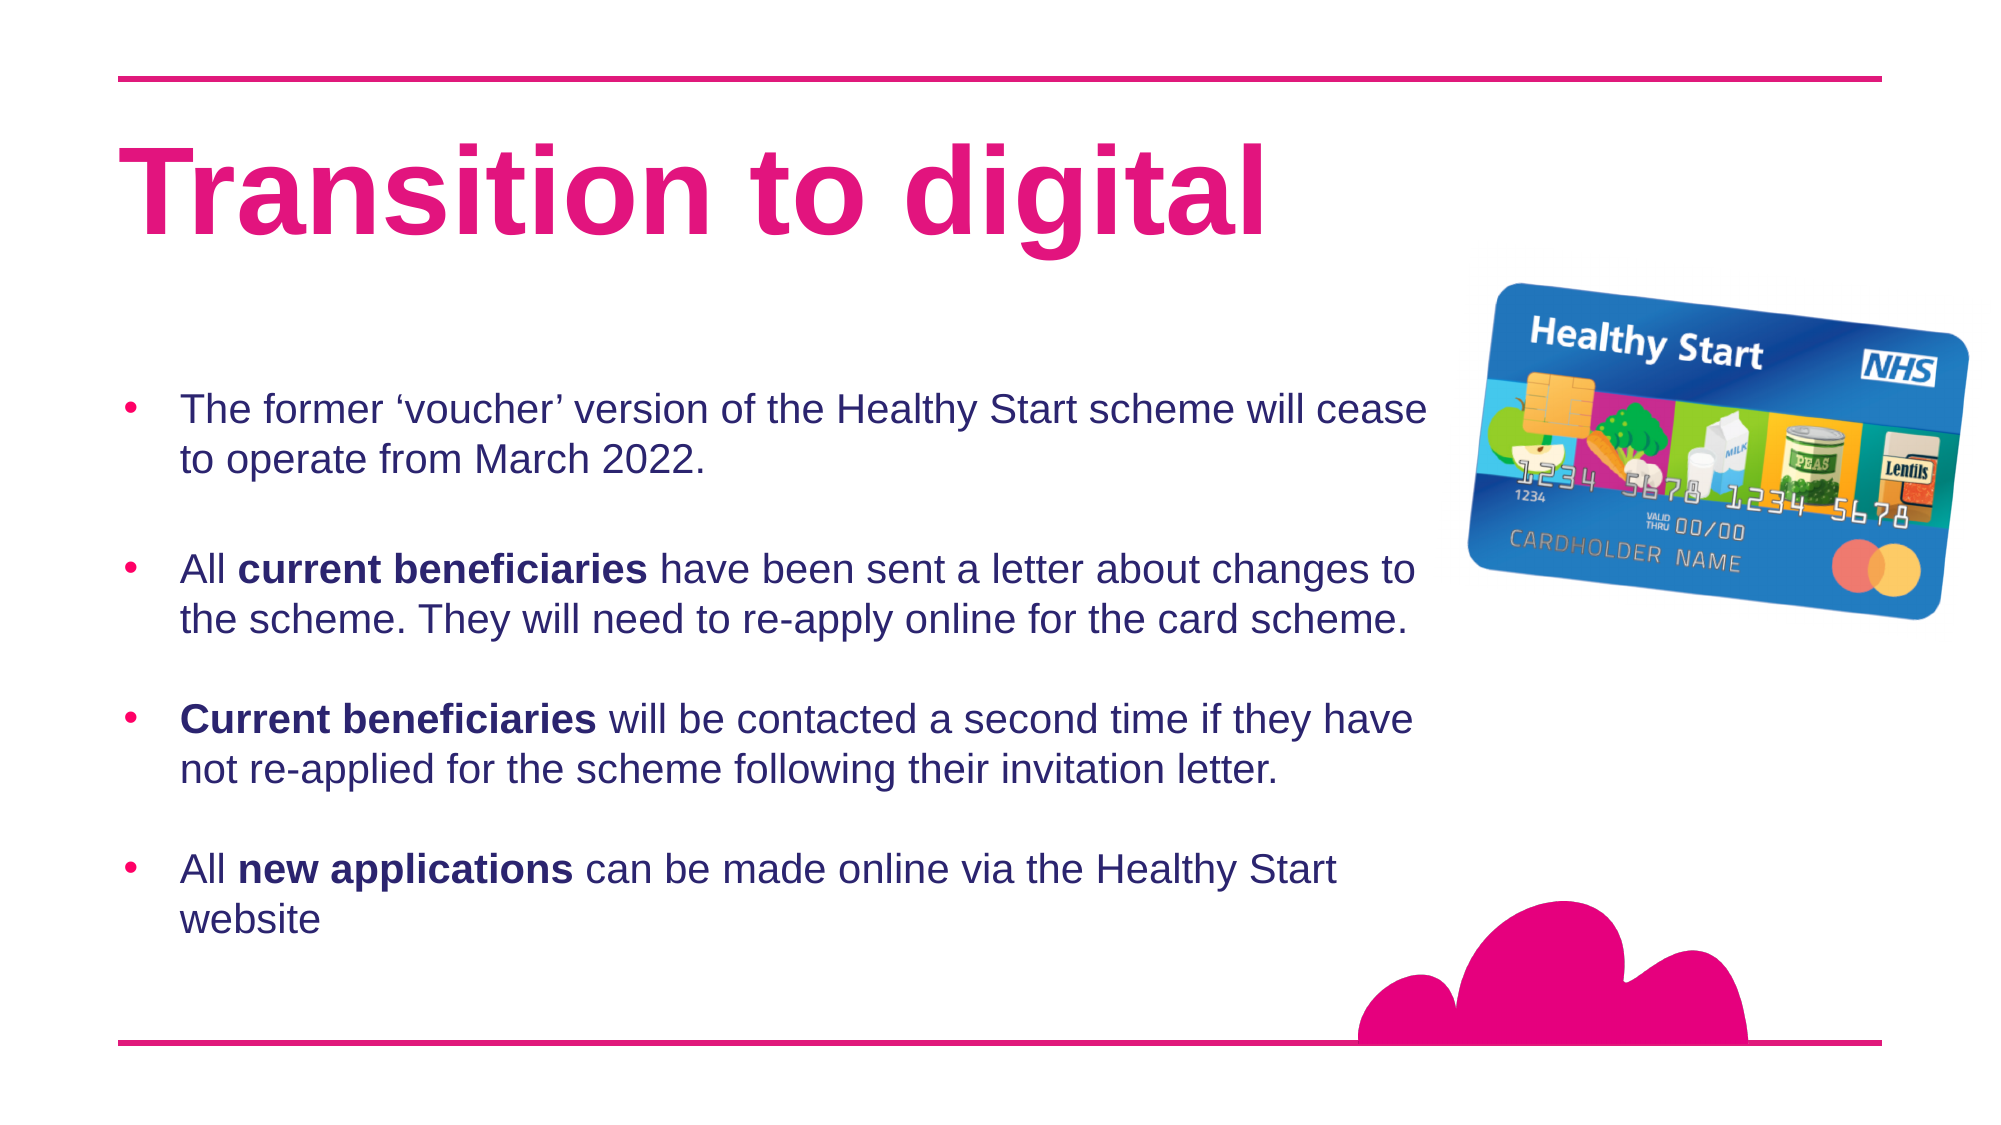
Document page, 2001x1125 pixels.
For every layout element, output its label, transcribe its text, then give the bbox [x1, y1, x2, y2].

picture [1358, 901, 1751, 1044]
text_box The former ‘voucher’ version of the Healthy Start scheme will cease to operate from March 2022. All current beneficiaries have been sent a letter about changes to the scheme. They will need to re-apply online for the card scheme. Current beneficiaries will be contacted a second time if they have not re-applied for the scheme following their invitation letter. All new applications can be made online via the Healthy Start website [123, 381, 1433, 992]
text_box Transition to digital [118, 102, 1882, 267]
picture [1433, 240, 1990, 641]
